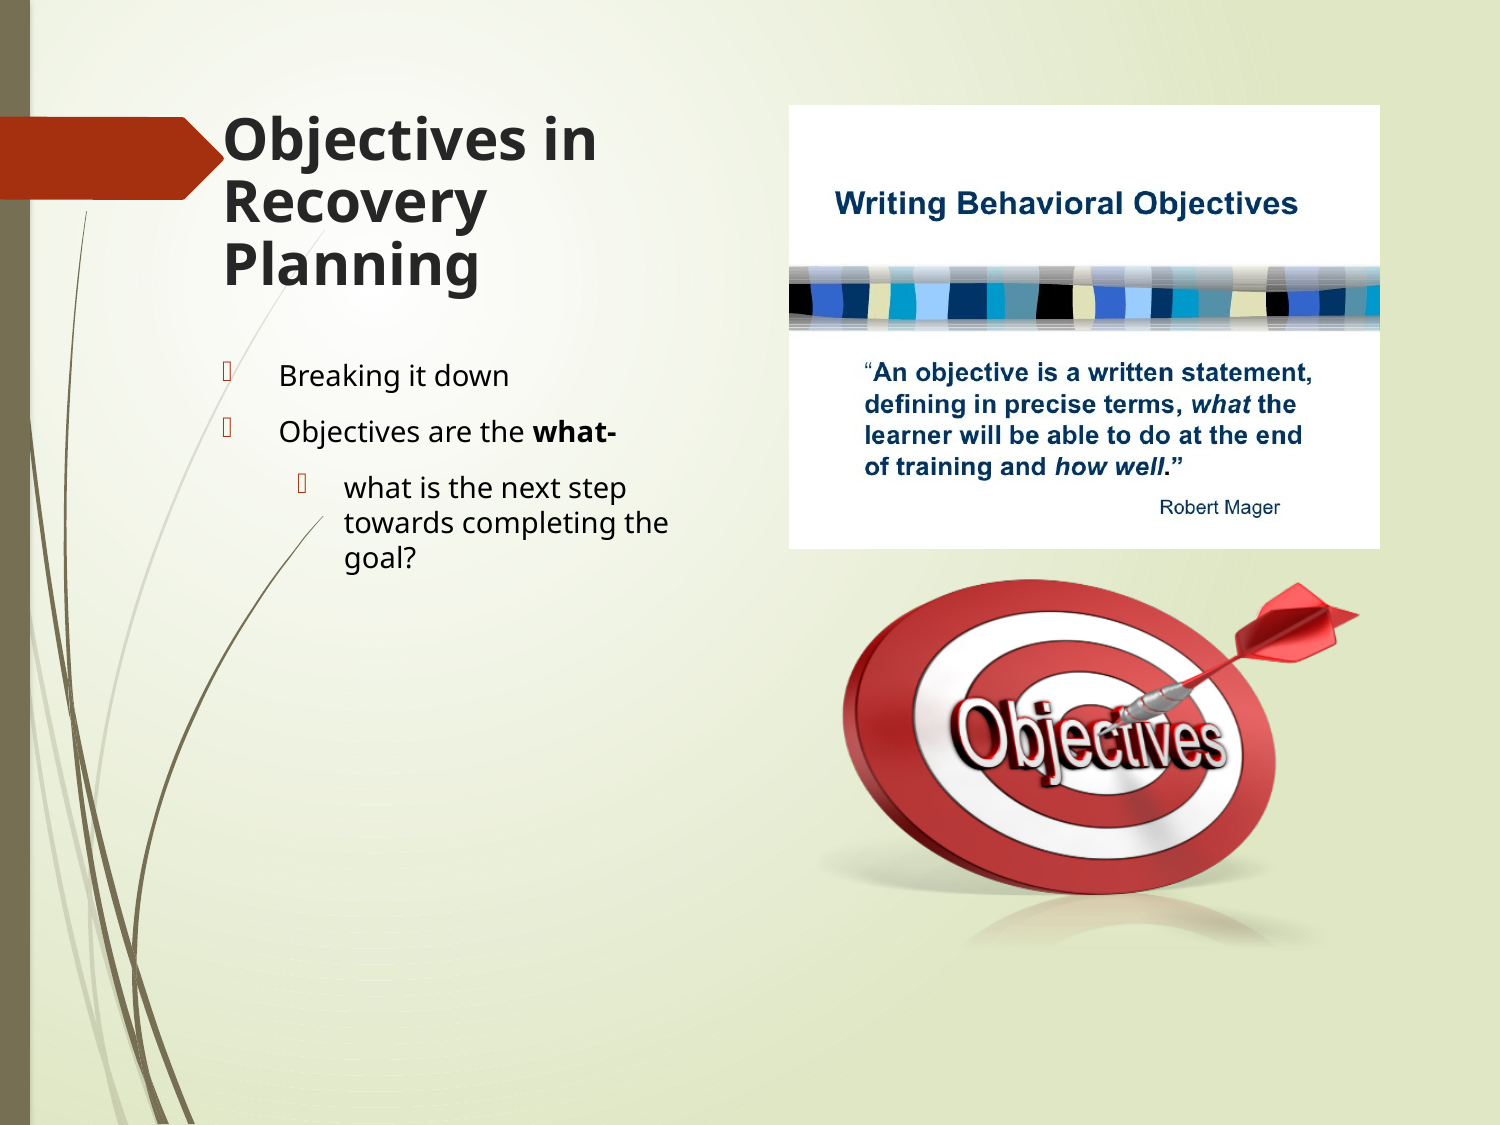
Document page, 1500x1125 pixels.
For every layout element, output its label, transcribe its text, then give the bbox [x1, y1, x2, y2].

list Breaking it down Objectives are the what- what is the next step towards completing the goal? [207, 350, 717, 970]
picture [760, 575, 1408, 967]
picture [789, 105, 1381, 549]
title Objectives in Recovery Planning [207, 102, 717, 313]
